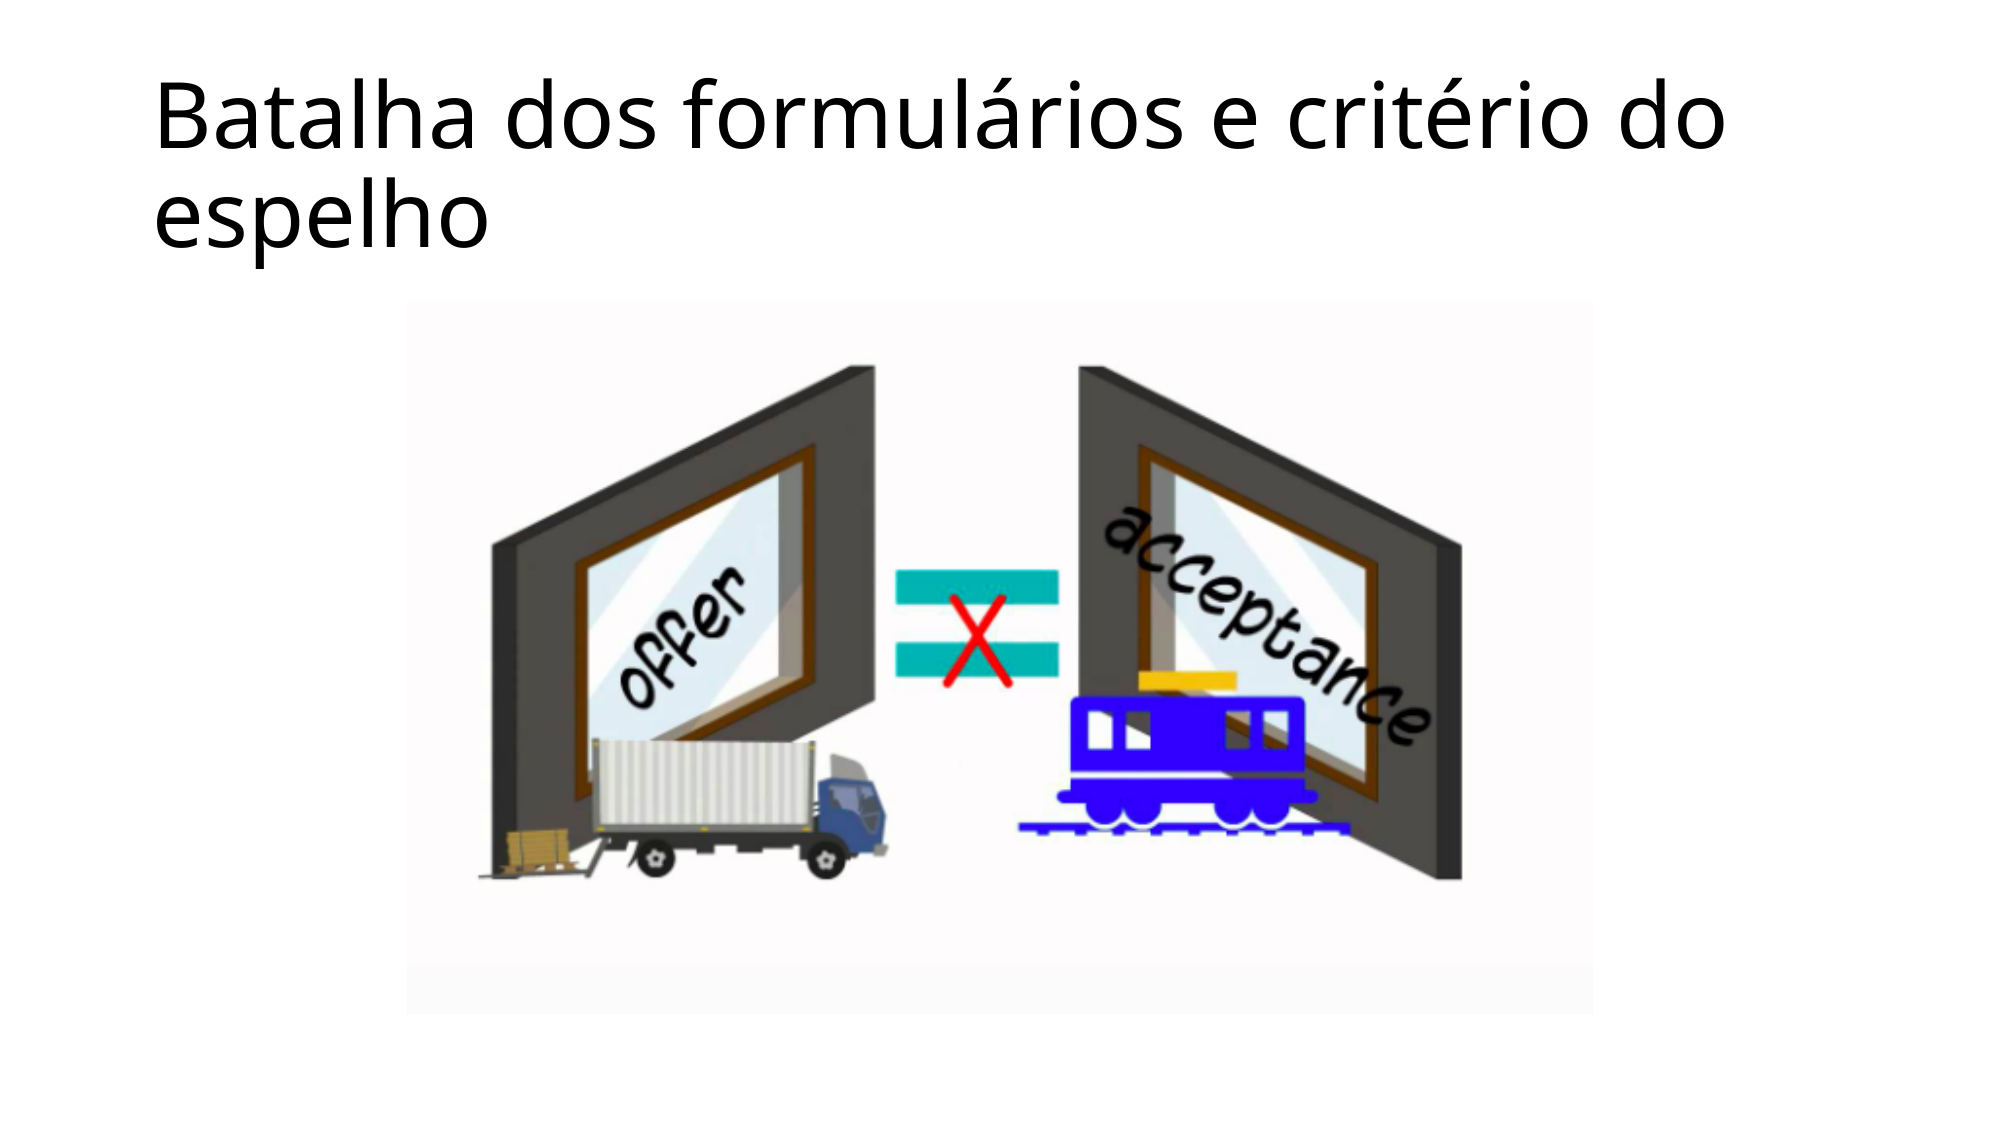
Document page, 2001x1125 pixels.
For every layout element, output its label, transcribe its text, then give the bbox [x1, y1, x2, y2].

title Batalha dos formulários e critério do espelho [137, 59, 1863, 278]
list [407, 299, 1593, 1014]
